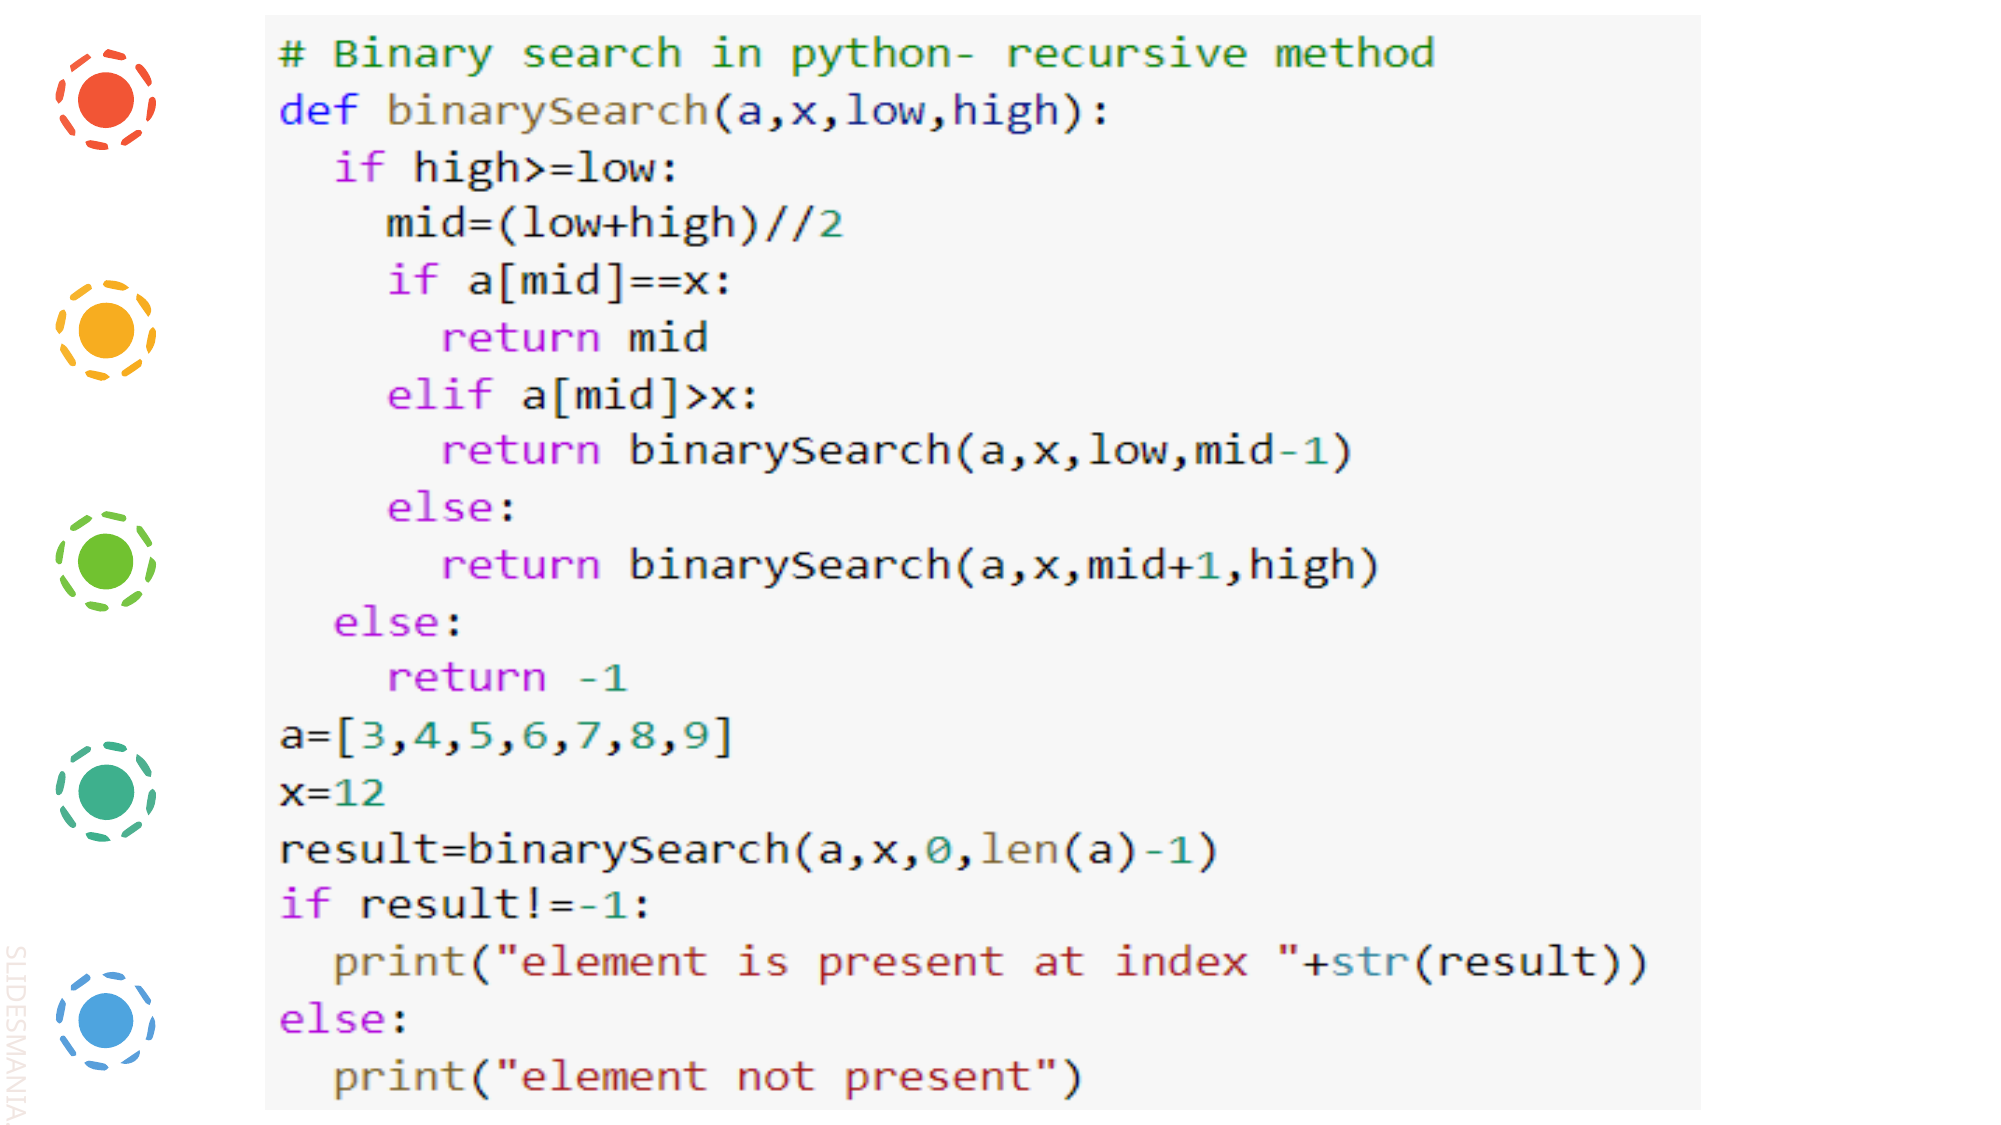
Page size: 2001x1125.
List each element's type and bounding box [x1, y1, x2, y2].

picture [265, 15, 1701, 1110]
